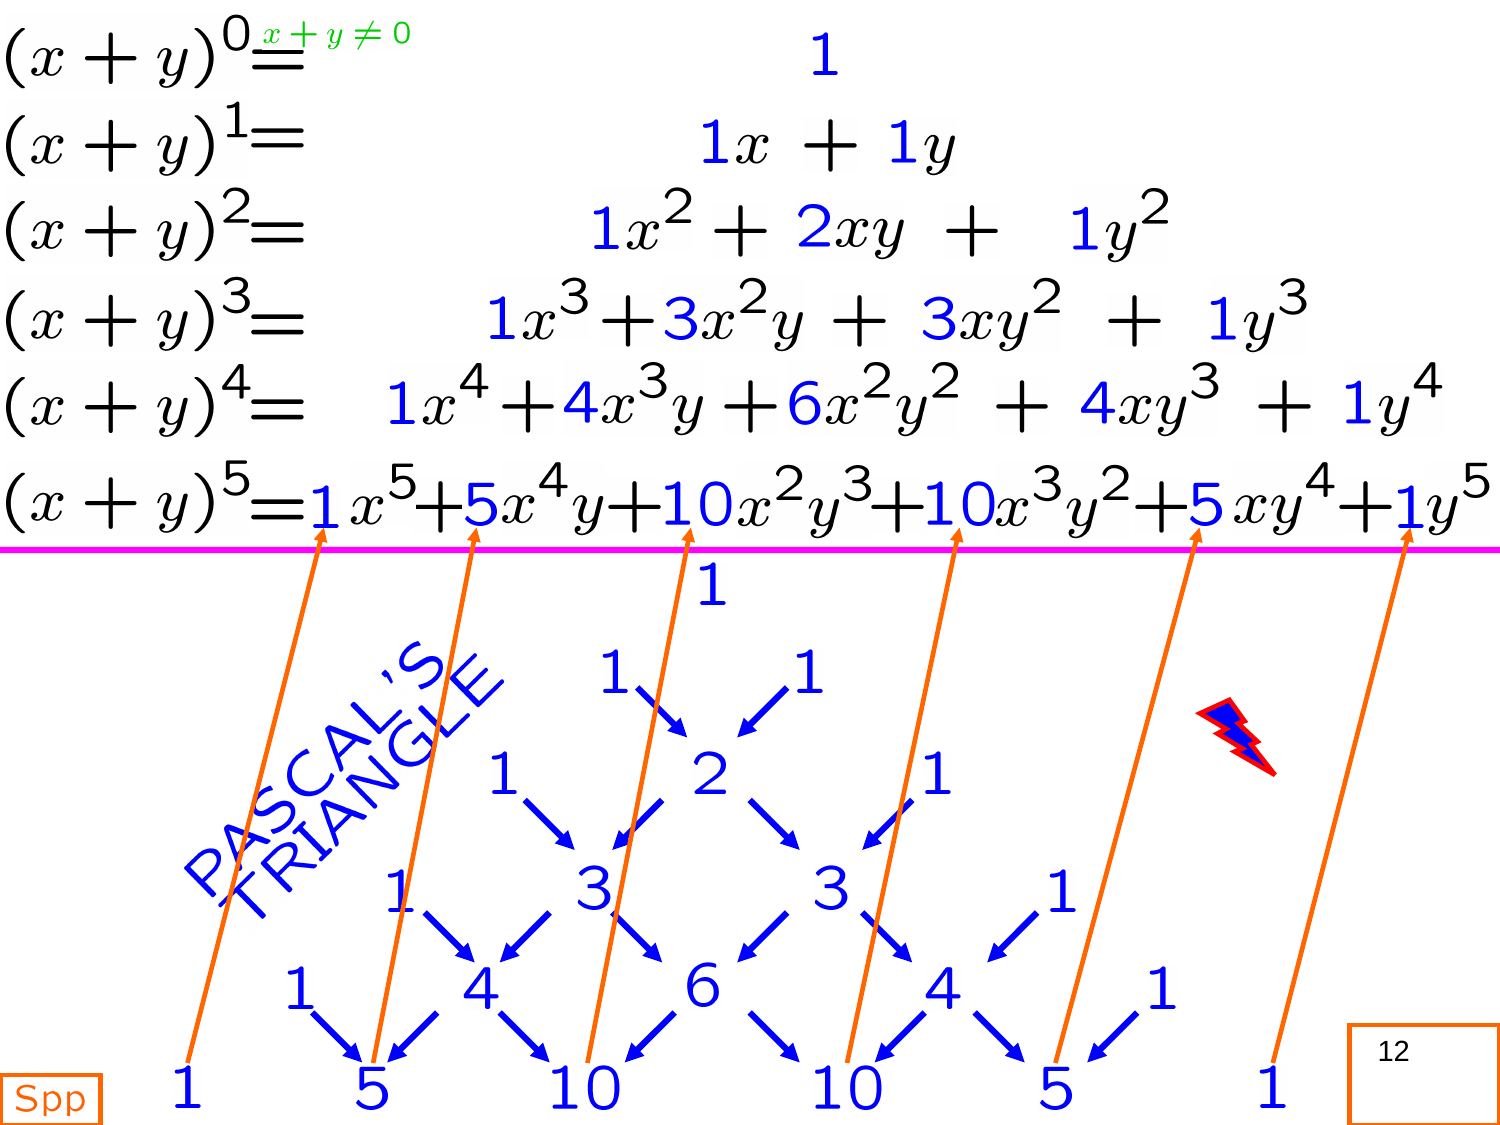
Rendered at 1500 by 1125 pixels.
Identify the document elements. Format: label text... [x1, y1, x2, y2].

picture [5, 99, 248, 178]
text_box [1055, 537, 1203, 1064]
picture [352, 1065, 388, 1113]
picture [5, 274, 306, 353]
picture [924, 965, 963, 1010]
picture [599, 291, 656, 349]
text_box [616, 916, 663, 963]
text_box [1199, 699, 1275, 775]
text_box [862, 813, 899, 850]
picture [920, 275, 1061, 354]
picture [349, 462, 497, 535]
picture [787, 359, 959, 438]
text_box [614, 830, 632, 850]
picture [549, 1065, 622, 1113]
picture [1397, 462, 1491, 538]
picture [831, 291, 888, 349]
slide_number 12 [1074, 1024, 1282, 1103]
text_box [987, 912, 1038, 963]
picture [686, 962, 719, 1010]
picture [1079, 359, 1220, 438]
picture [737, 462, 1129, 541]
text_box [387, 1012, 438, 1063]
picture [601, 649, 631, 694]
picture [386, 868, 416, 913]
picture [487, 276, 591, 340]
picture [811, 865, 850, 913]
picture [1149, 966, 1178, 1010]
text_box [657, 707, 688, 738]
picture [14, 1082, 85, 1118]
picture [174, 1065, 203, 1110]
text_box [0, 1074, 101, 1125]
picture [993, 377, 1050, 434]
picture [1049, 868, 1078, 913]
text_box [974, 1012, 1025, 1063]
picture [562, 359, 706, 438]
text_box [876, 926, 913, 963]
picture [499, 462, 734, 538]
picture [722, 377, 779, 434]
picture [499, 377, 556, 434]
picture [1072, 185, 1169, 264]
picture [5, 360, 306, 439]
picture [387, 362, 491, 425]
text_box [846, 537, 964, 1064]
text_box [499, 912, 550, 963]
slide_number 12 [1273, 1024, 1425, 1103]
picture [215, 888, 231, 912]
picture [924, 751, 953, 795]
picture [943, 201, 1001, 259]
text_box [1272, 537, 1414, 1064]
text_box [587, 537, 695, 1064]
picture [662, 275, 805, 354]
picture [1344, 362, 1445, 438]
picture [5, 459, 306, 535]
picture [699, 562, 728, 606]
picture [286, 966, 316, 1010]
text_box [274, 537, 327, 723]
picture [811, 1065, 884, 1113]
picture [312, 484, 341, 529]
text_box [737, 687, 788, 738]
picture [690, 750, 726, 795]
picture [1231, 462, 1335, 538]
picture [889, 117, 959, 178]
picture [5, 184, 306, 263]
picture [1259, 1065, 1288, 1110]
text_box [530, 805, 575, 850]
picture [591, 187, 694, 250]
picture [235, 826, 290, 880]
picture [180, 826, 247, 901]
picture [702, 119, 771, 164]
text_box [162, 724, 525, 826]
picture [1337, 477, 1394, 535]
text_box [502, 1015, 550, 1063]
text_box [624, 1012, 675, 1063]
picture [439, 649, 507, 724]
text_box [1349, 1025, 1500, 1125]
text_box [424, 912, 475, 963]
picture [712, 201, 769, 259]
picture [5, 12, 412, 91]
picture [1036, 1065, 1072, 1113]
picture [461, 965, 500, 1010]
text_box [749, 1012, 800, 1063]
text_box [737, 912, 788, 963]
text_box [749, 799, 800, 850]
picture [249, 128, 306, 151]
picture [1256, 377, 1313, 434]
picture [796, 649, 825, 694]
text_box [438, 537, 481, 723]
text_box [316, 1016, 363, 1063]
text_box [1087, 1012, 1138, 1063]
picture [811, 32, 841, 77]
picture [574, 865, 613, 913]
picture [797, 201, 904, 261]
picture [1209, 275, 1307, 354]
picture [801, 116, 859, 173]
picture [1106, 291, 1163, 349]
text_box [874, 1015, 922, 1063]
picture [226, 826, 362, 937]
picture [1133, 477, 1222, 535]
picture [326, 635, 449, 724]
